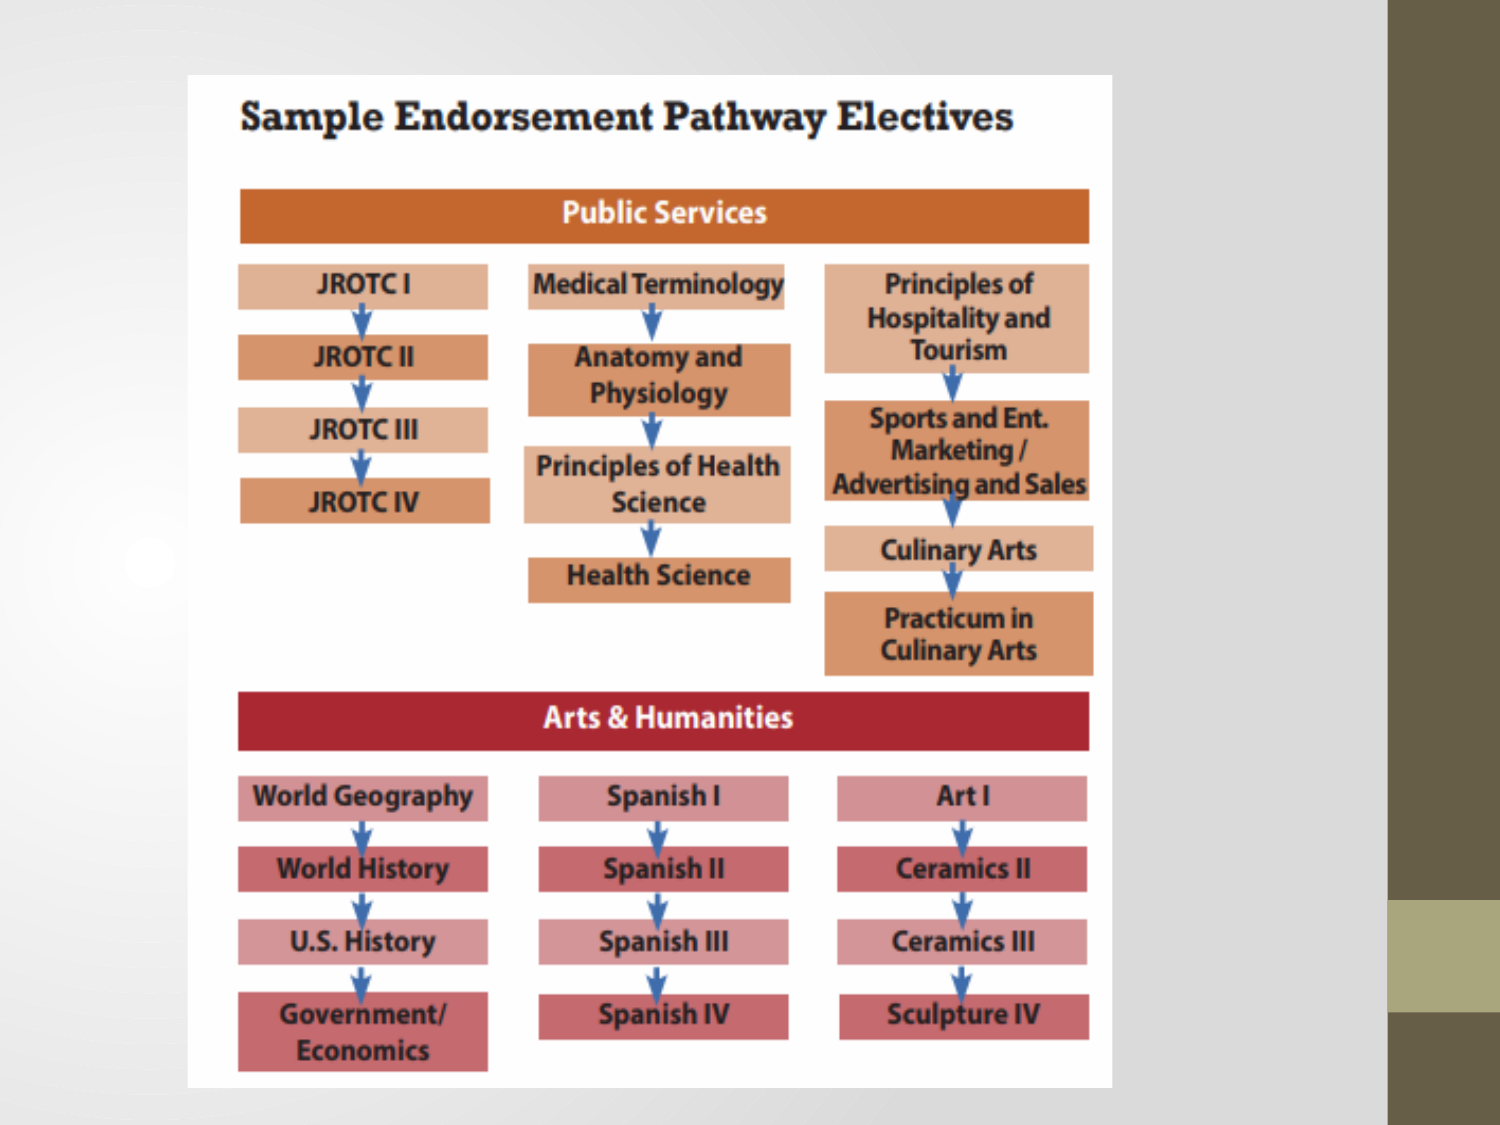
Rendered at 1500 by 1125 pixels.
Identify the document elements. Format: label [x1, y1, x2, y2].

list [186, 74, 1113, 1088]
